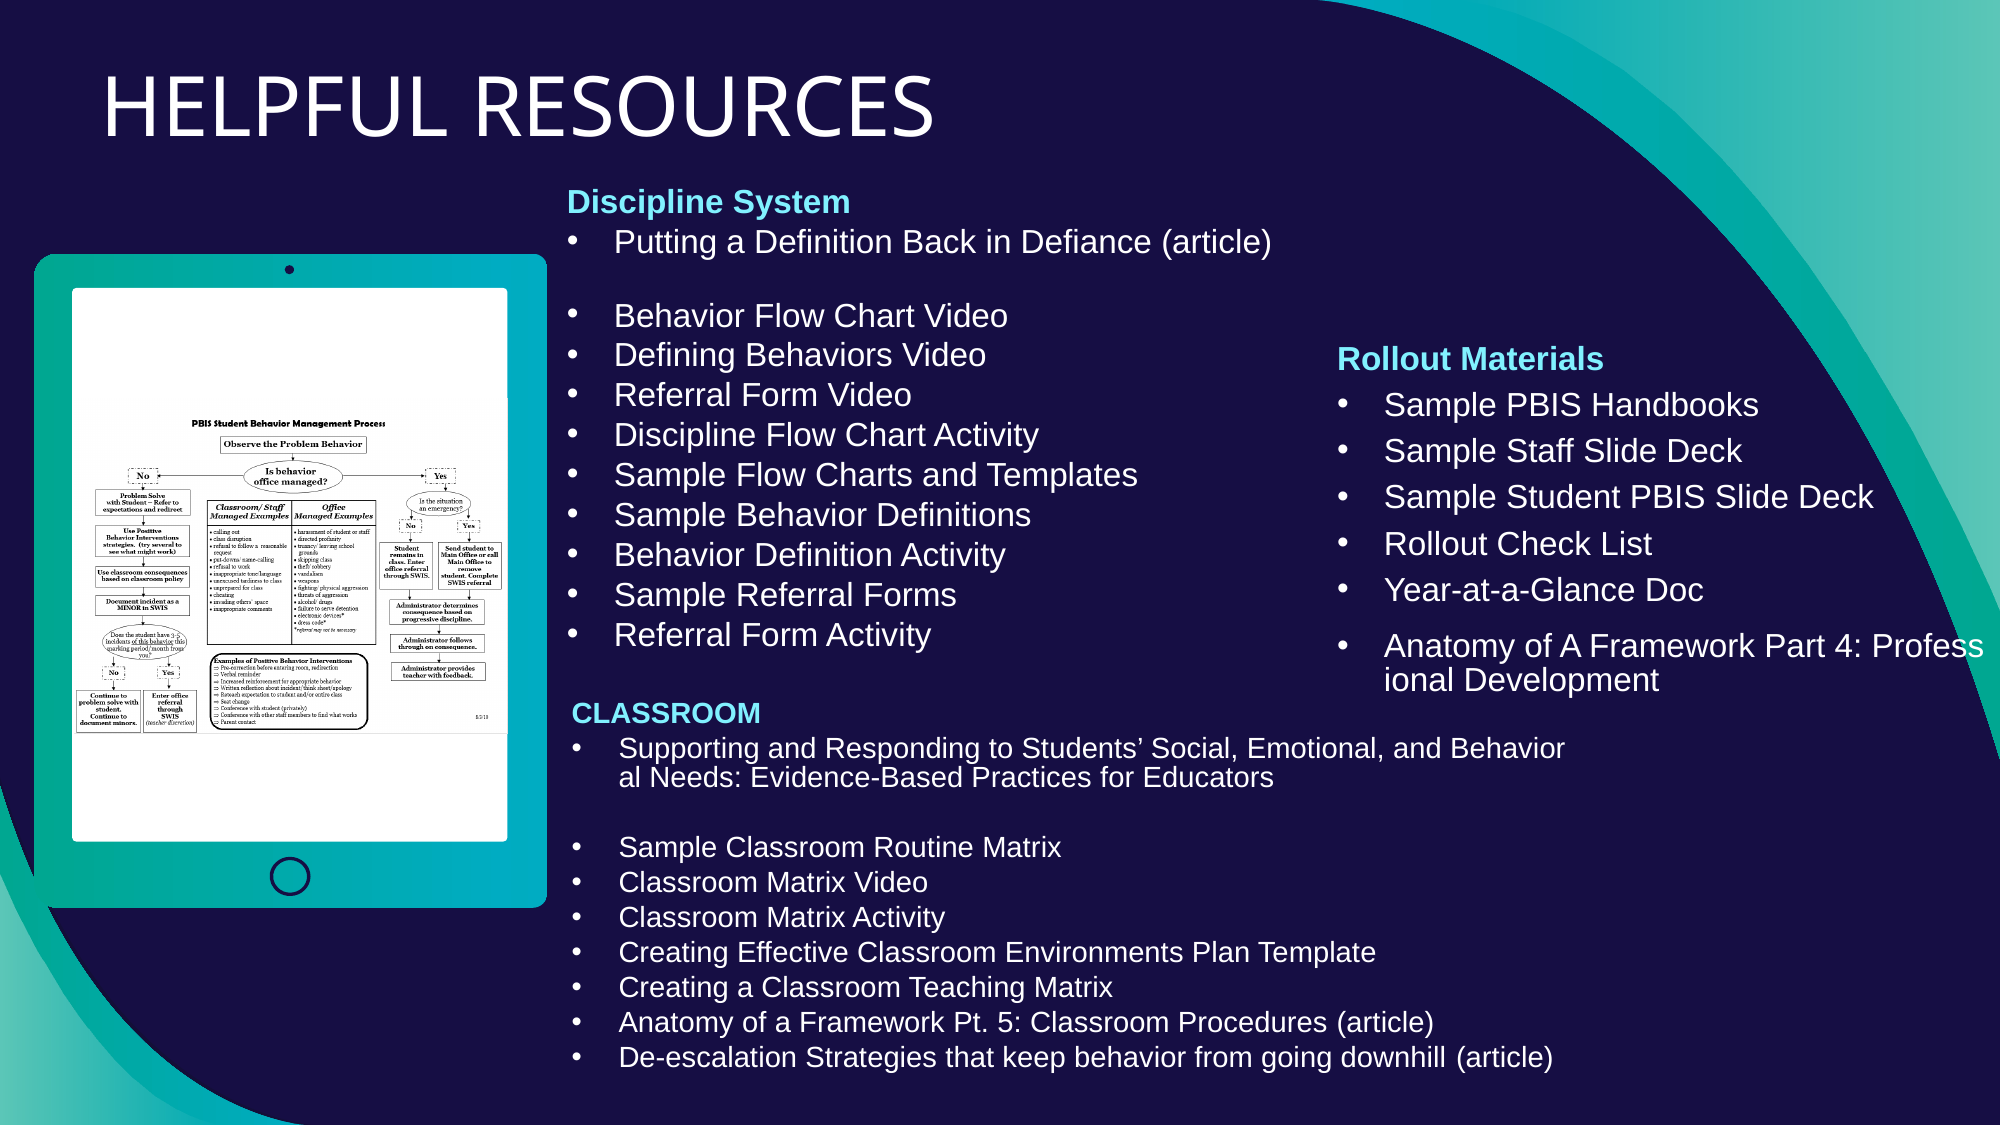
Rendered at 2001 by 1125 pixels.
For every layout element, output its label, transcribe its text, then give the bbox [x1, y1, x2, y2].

text_box CLASSROOM Supporting and Responding to Students’ Social, Emotional, and Behavioral Needs: Evidence-Based Practices for Educators Sample Classroom Routine Matrix Classroom Matrix Video Classroom Matrix Activity Creating Effective Classroom Environments Plan Template Creating a Classroom Teaching Matrix Anatomy of a Framework Pt. 5: Classroom Procedures (article) De-escalation Strategies that keep behavior from going downhill (article) [534, 687, 1598, 1052]
picture [73, 398, 508, 735]
title HELPFUL RESOURCES [58, 33, 1926, 172]
text_box Discipline System Putting a Definition Back in Defiance (article) Behavior Flow Chart Video Defining Behaviors Video Referral Form Video Discipline Flow Chart Activity Sample Flow Charts and Templates Sample Behavior Definitions Behavior Definition Activity Sample Referral Forms Referral Form Activity [524, 172, 1296, 628]
text_box Rollout Materials Sample PBIS Handbooks Sample Staff Slide Deck Sample Student PBIS Slide Deck Rollout Check List Year-at-a-Glance Doc Anatomy of A Framework Part 4: Professional Development [1322, 329, 2000, 672]
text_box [33, 253, 548, 909]
